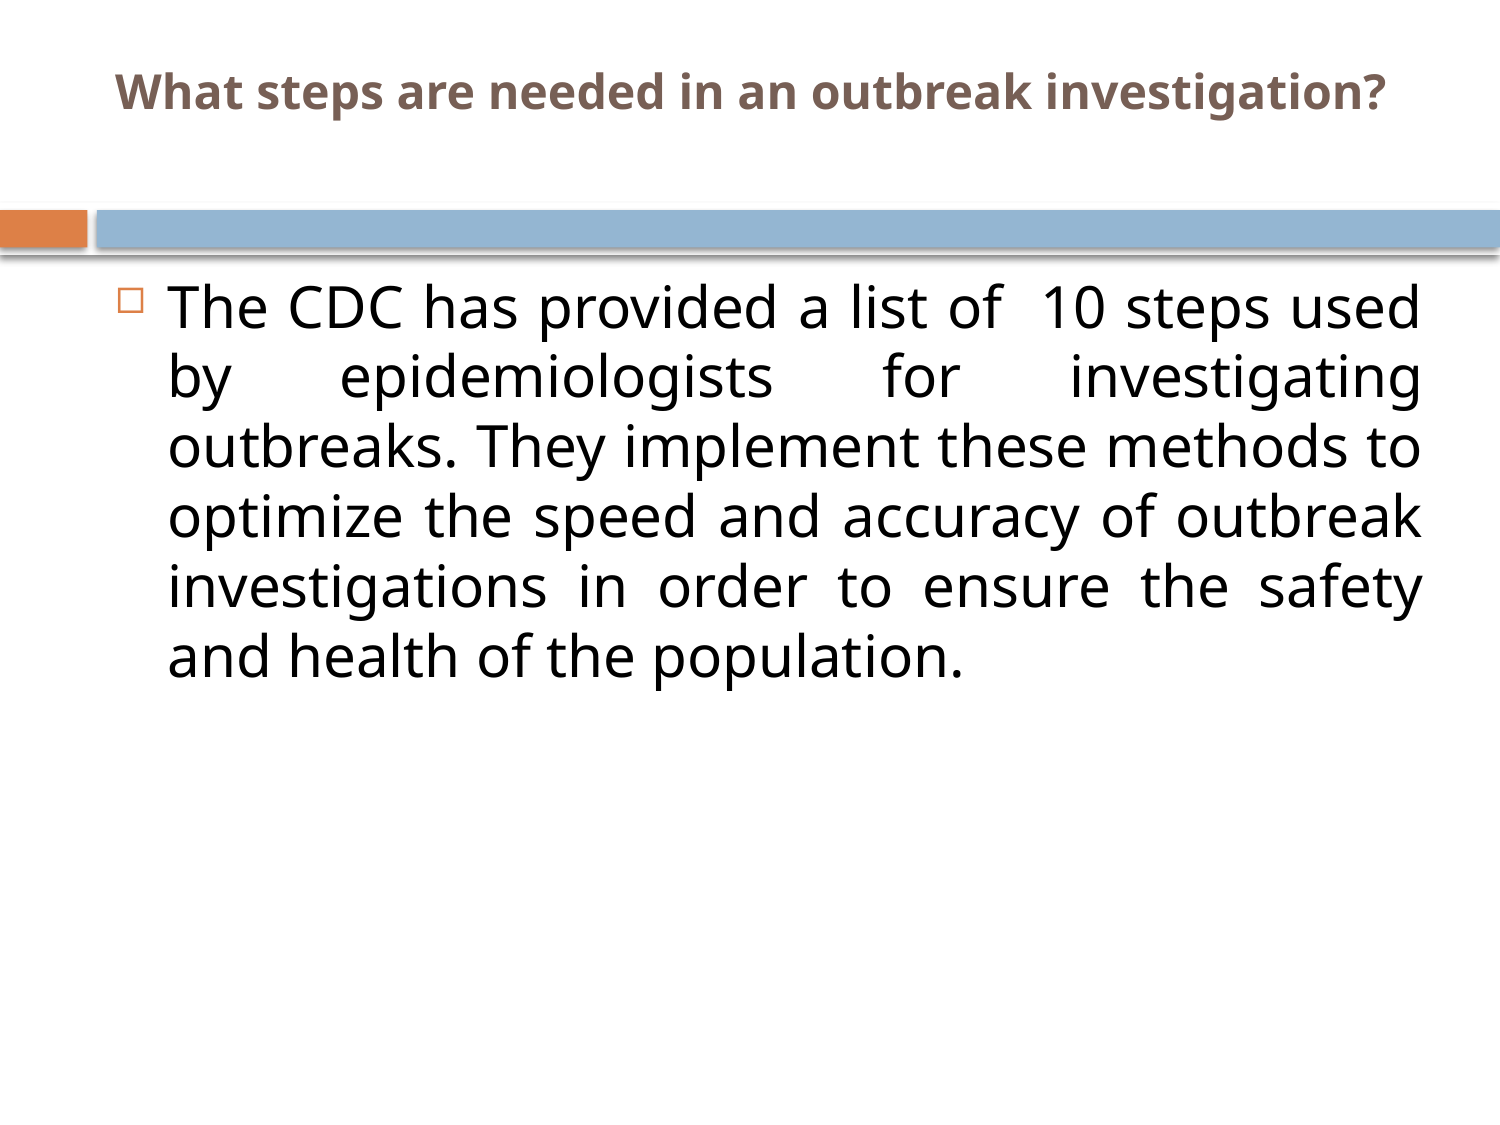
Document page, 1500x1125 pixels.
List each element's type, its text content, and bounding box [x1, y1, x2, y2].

title What steps are needed in an outbreak investigation? [100, 37, 1438, 200]
list The CDC has provided a list of 10 steps used by epidemiologists for investigating outbreaks. They implement these methods to optimize the speed and accuracy of outbreak investigations in order to ensure the safety and health of the population. [100, 262, 1438, 1000]
